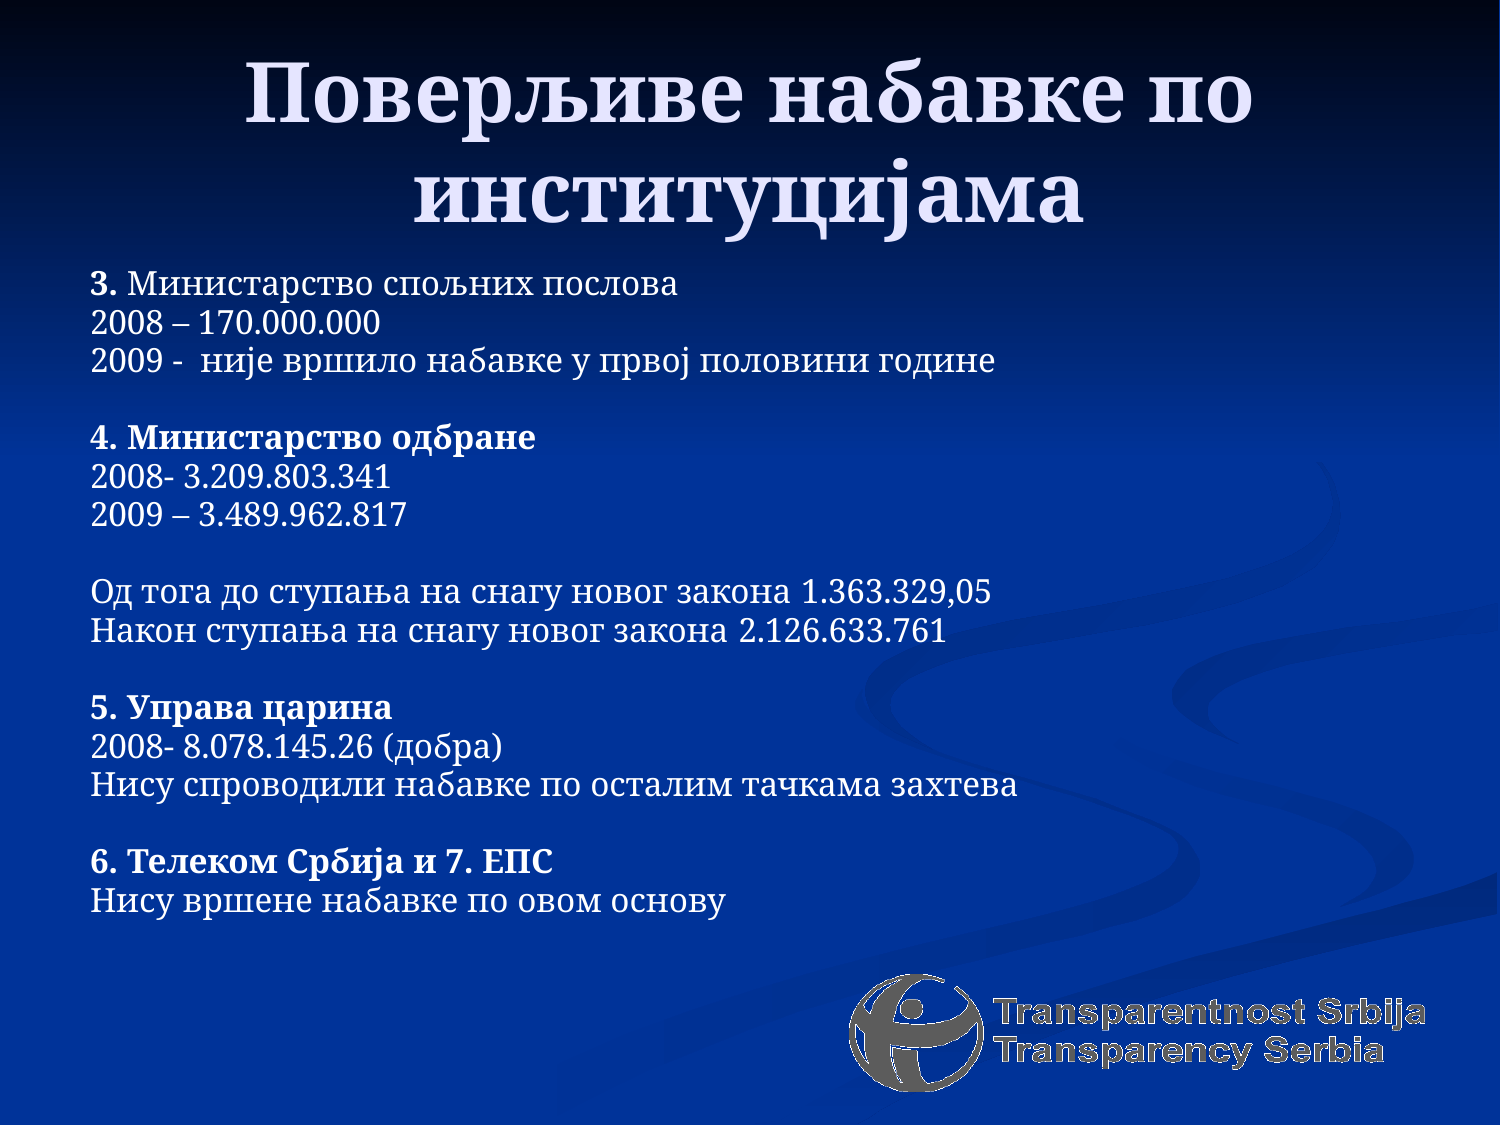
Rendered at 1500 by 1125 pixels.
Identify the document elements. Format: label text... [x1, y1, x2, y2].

title Поверљиве набавке по институцијама [74, 44, 1426, 233]
list 3. Министарство спољних послова 2008 – 170.000.000 2009 - није вршило набавке у првој половини године 4. Министарство одбране 2008- 3.209.803.341 2009 – 3.489.962.817 Од тога до ступања на снагу новог закона 1.363.329,05 Након ступања на снагу новог закона 2.126.633.761 5. Управа царина 2008- 8.078.145.26 (добра) Нису спроводили набавке по осталим тачкама захтева 6. Телеком Србија и 7. ЕПС Нису вршене набавке по овом основу [74, 262, 1426, 1006]
